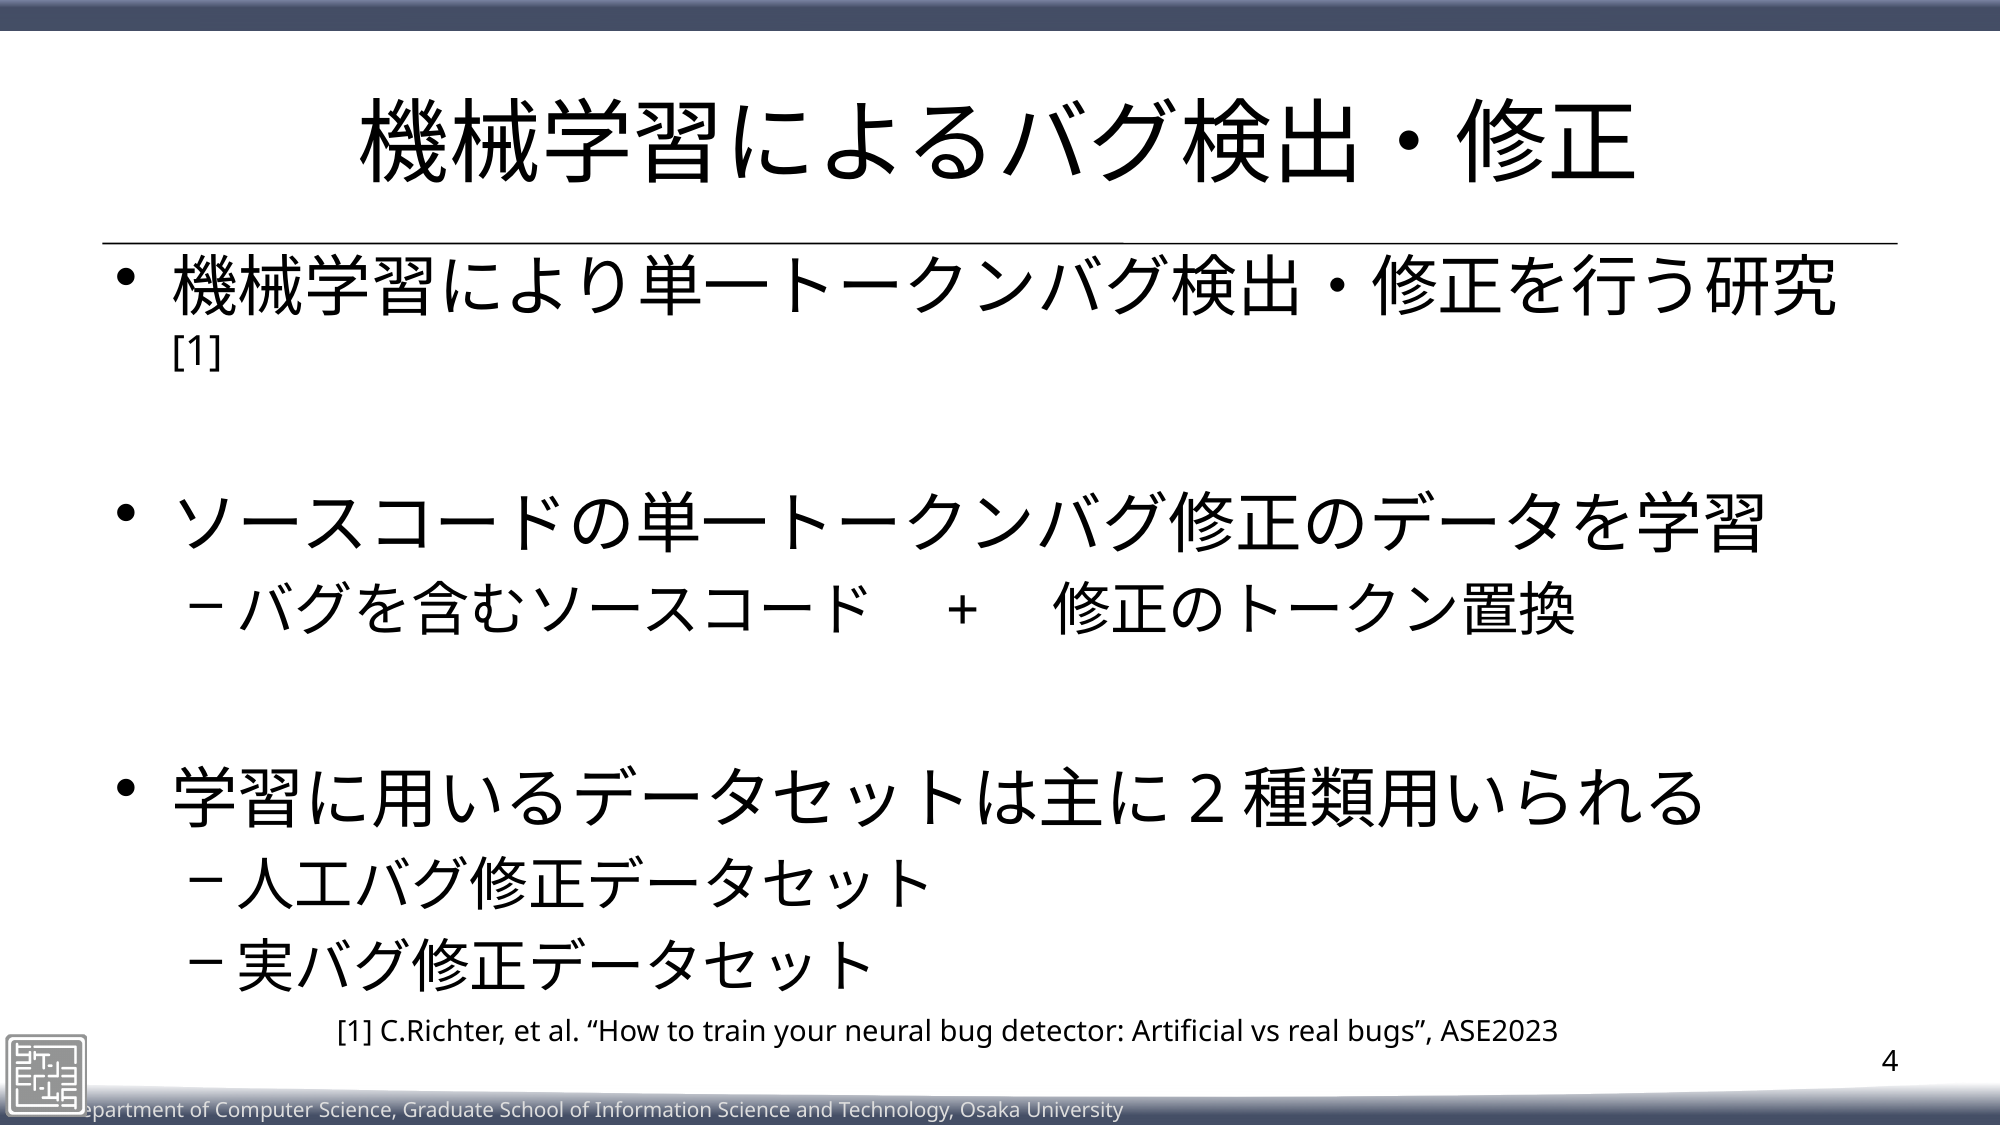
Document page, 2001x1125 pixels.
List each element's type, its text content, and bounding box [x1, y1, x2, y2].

list 機械学習により単一トークンバグ検出・修正を行う研究[1] ソースコードの単一トークンバグ修正のデータを学習 バグを含むソースコード + 修正のトークン置換 学習に用いるデータセットは主に2種類用いられる 人工バグ修正データセット 実バグ修正データセット [99, 236, 1877, 979]
picture [0, 1034, 2000, 1125]
footer [1] C.Richter, et al. “How to train your neural bug detector: Artificial vs real bugs”, ASE2023 [156, 1004, 1740, 1095]
slide_number 4 [1740, 1034, 1914, 1083]
title 機械学習によるバグ検出・修正 [99, 44, 1898, 233]
picture [0, 0, 2000, 31]
